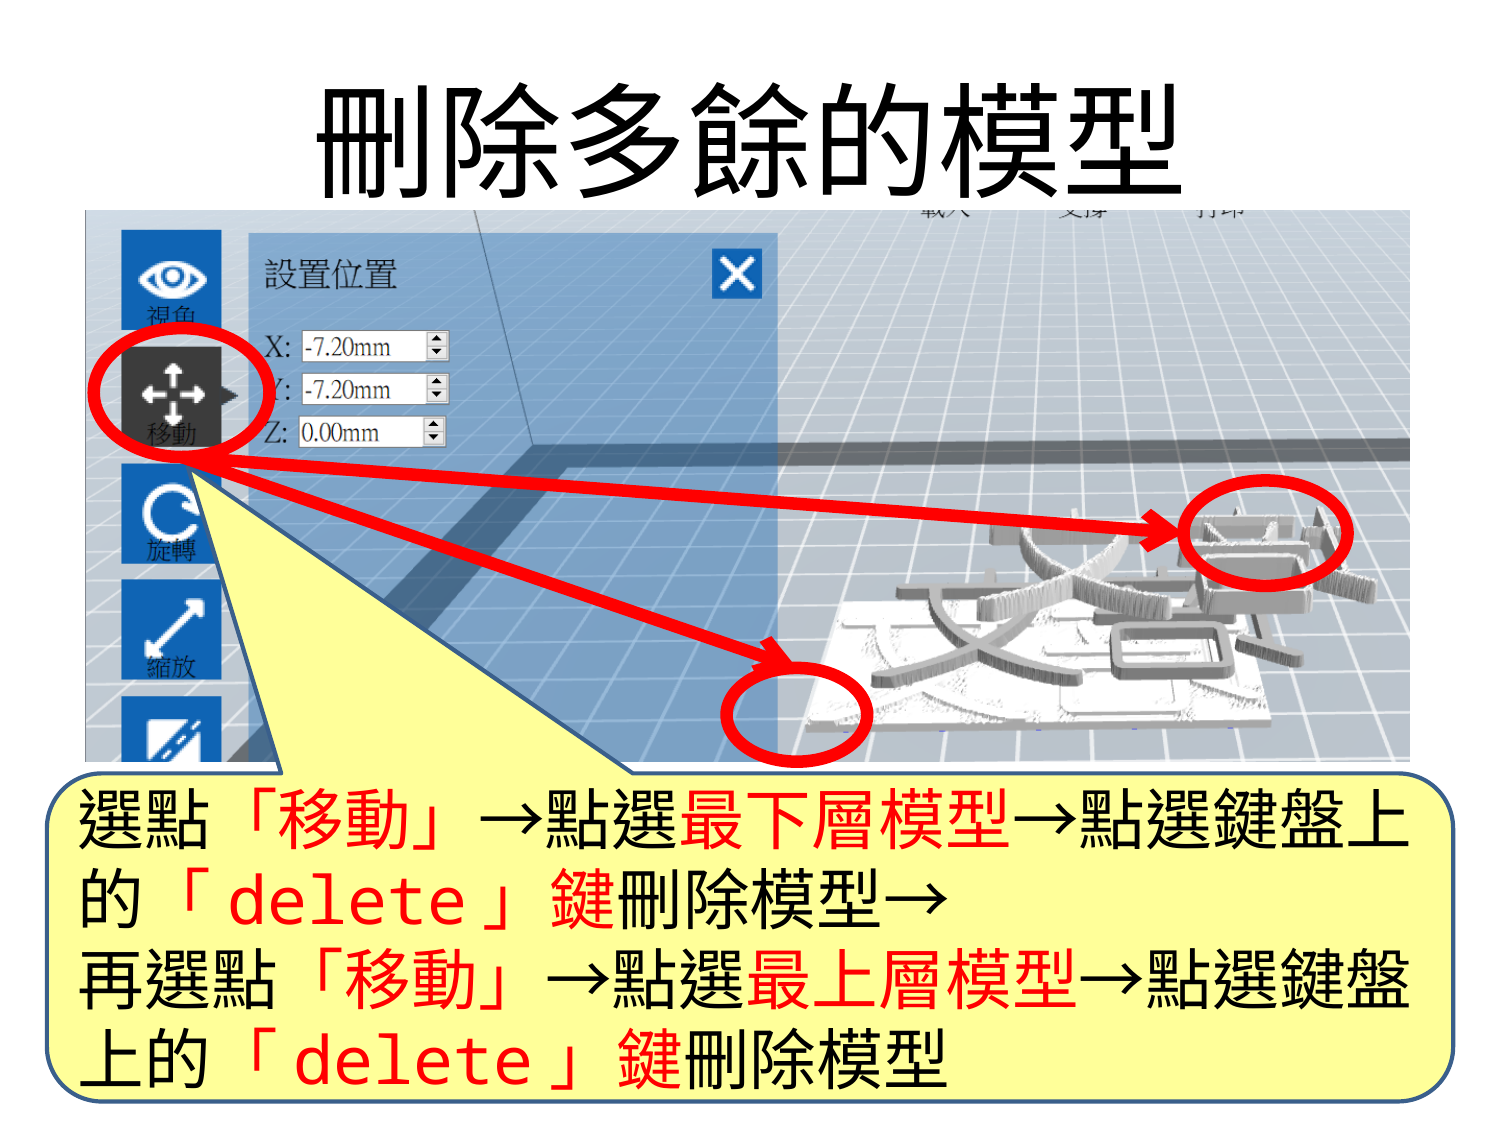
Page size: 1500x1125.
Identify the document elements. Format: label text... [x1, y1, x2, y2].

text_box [644, 0, 721, 997]
text_box 選點「移動」→點選最下層模型→點選鍵盤上的「delete」鍵刪除模型→ 再選點「移動」→點選最上層模型→點選鍵盤上的「delete」鍵刪除模型 [44, 770, 1456, 1104]
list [85, 210, 639, 762]
title 刪除多餘的模型 [725, 45, 1425, 233]
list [725, 210, 1410, 762]
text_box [383, 254, 595, 871]
title 刪除多餘的模型 [75, 45, 639, 233]
